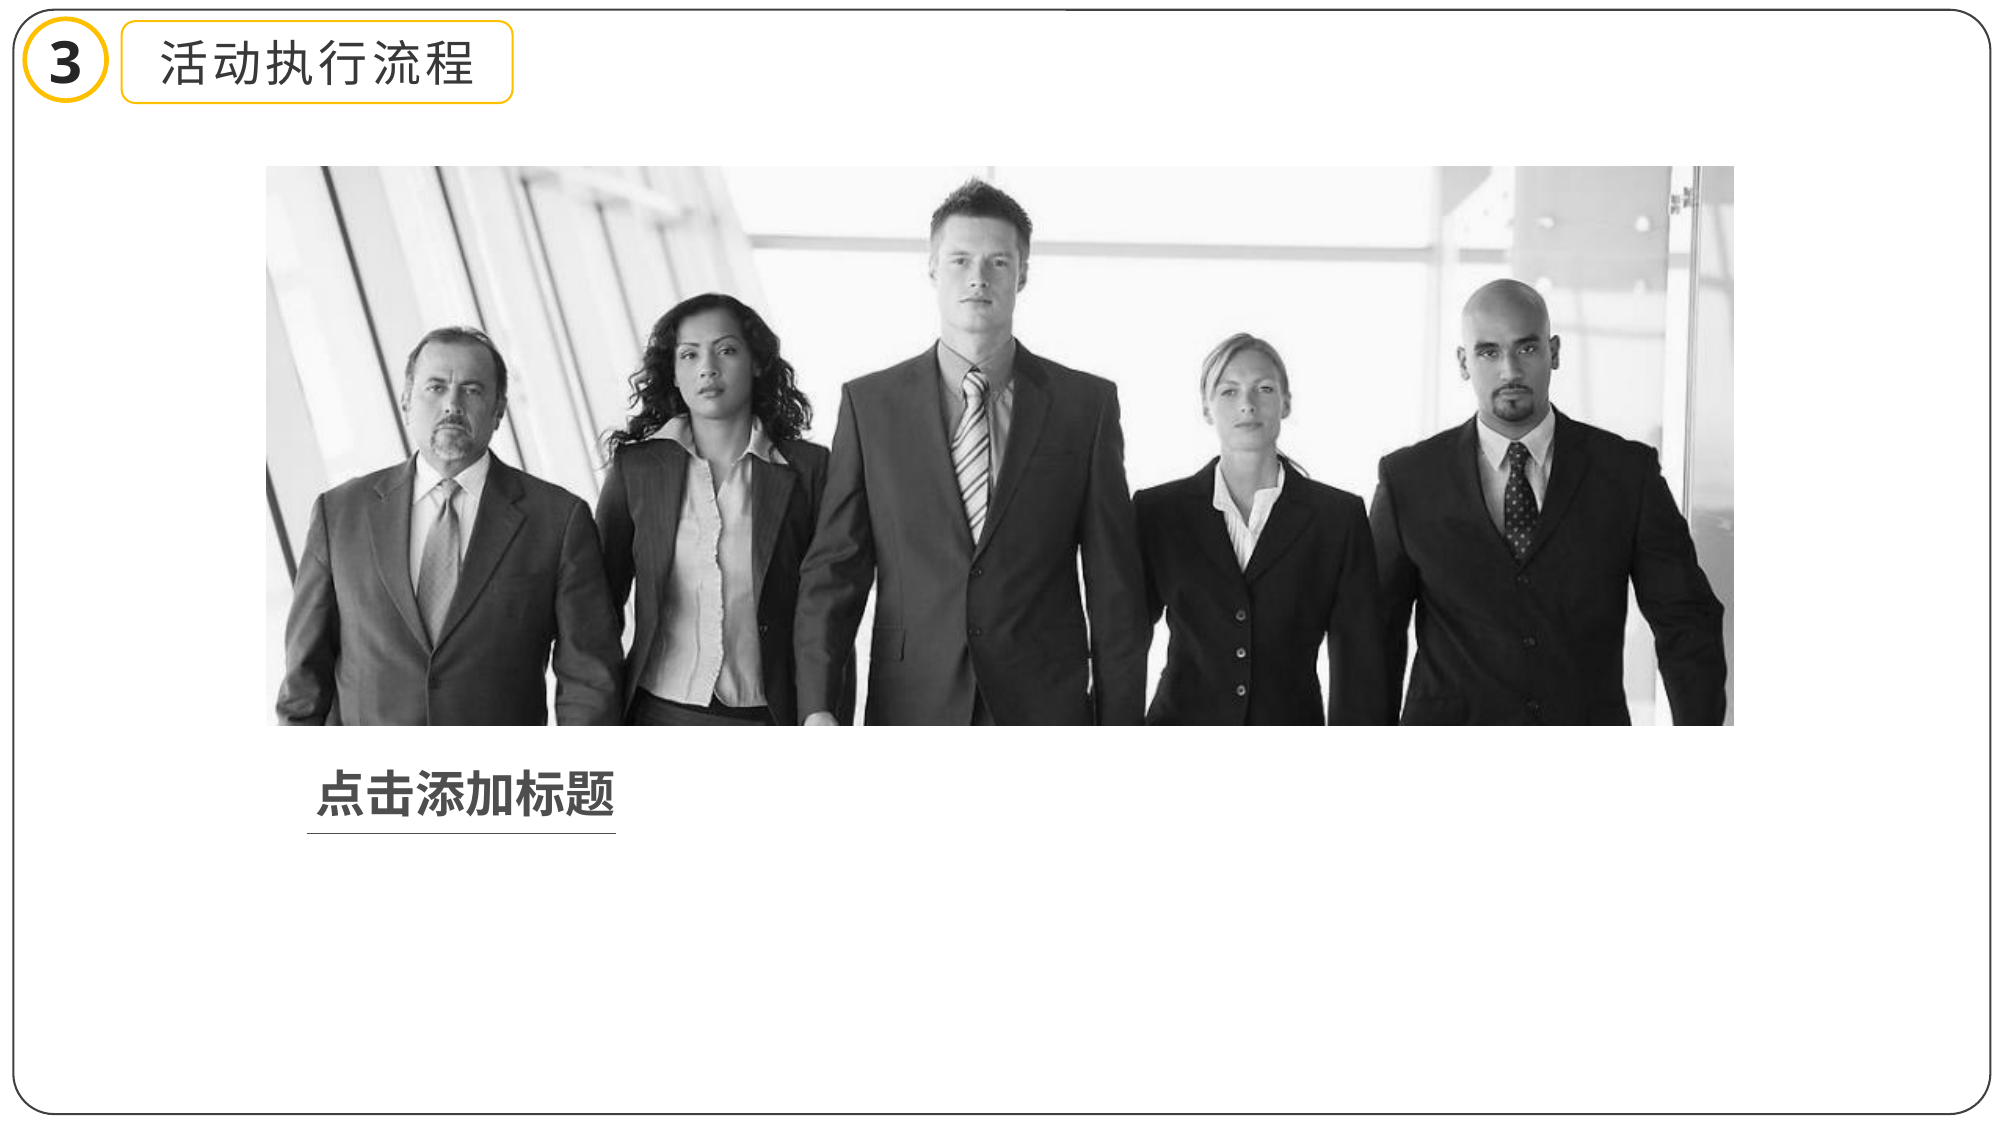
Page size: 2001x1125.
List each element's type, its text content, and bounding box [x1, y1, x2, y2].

text_box [12, 8, 1992, 1116]
picture [266, 166, 1734, 726]
text_box 点击添加标题 [300, 755, 631, 830]
